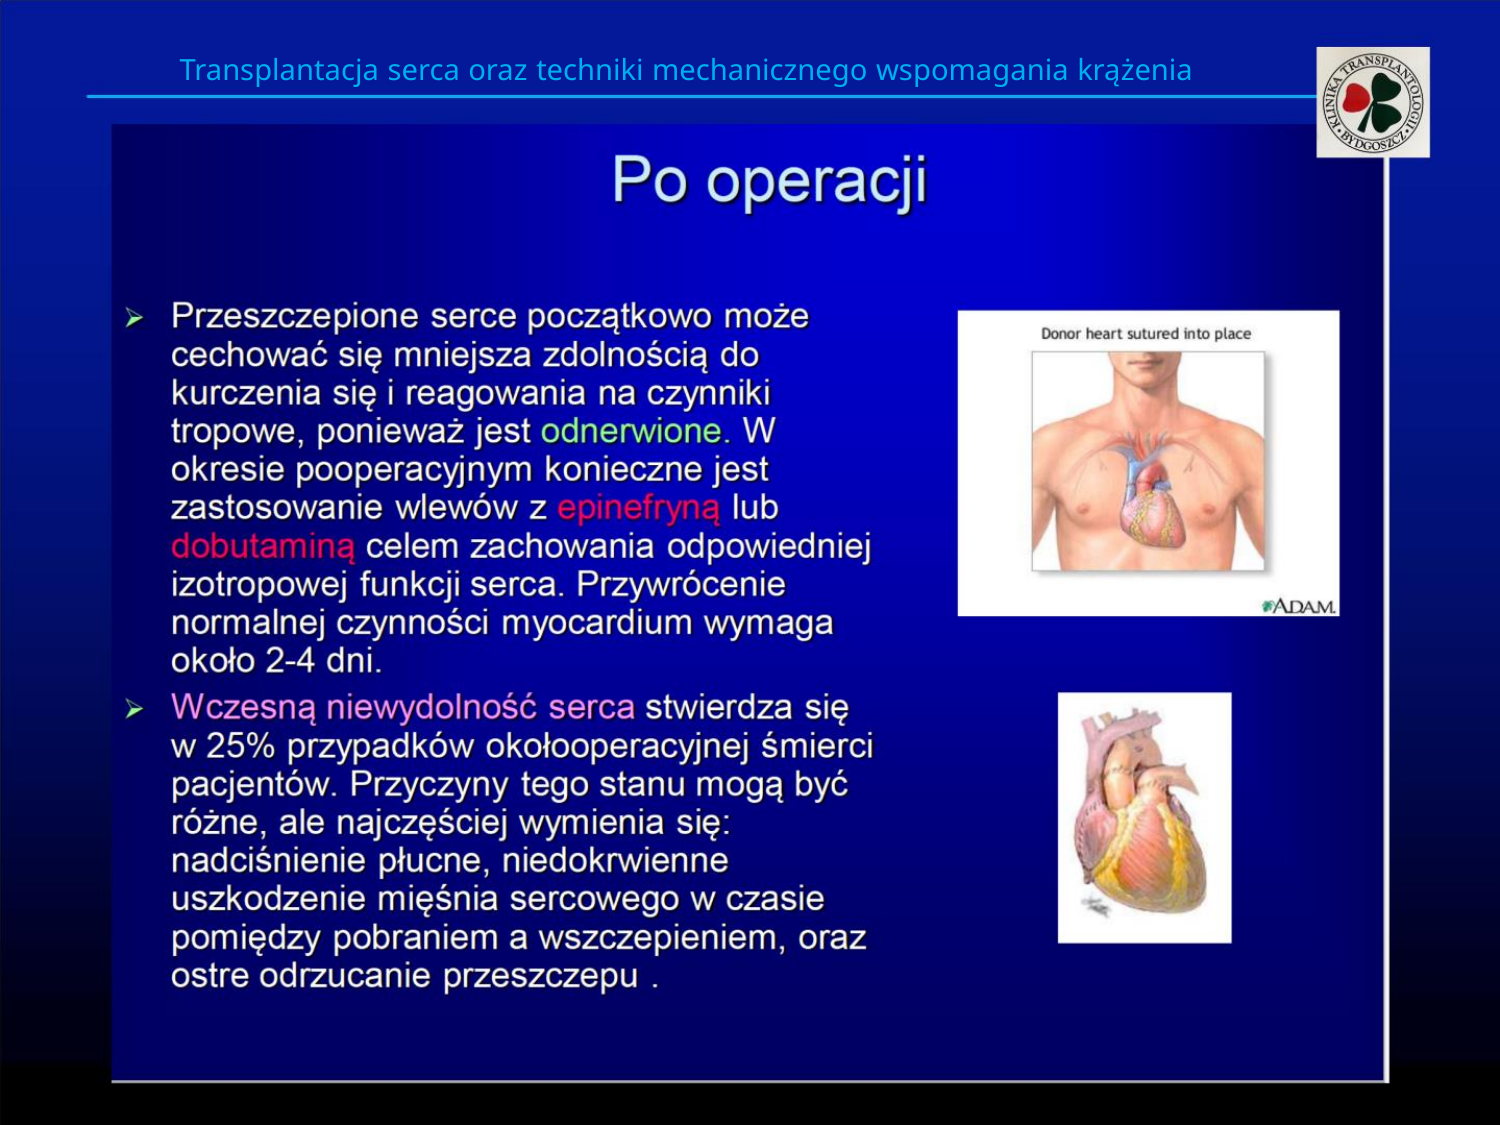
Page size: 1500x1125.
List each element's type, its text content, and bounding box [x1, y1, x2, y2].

text_box Transplantacja serca oraz techniki mechanicznego wspomagania krążenia [179, 54, 1230, 87]
text_box [0, 0, 1500, 1125]
